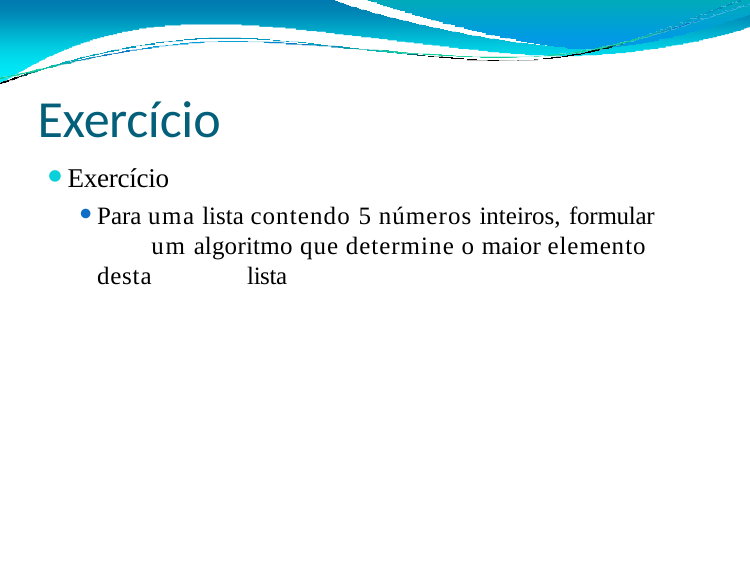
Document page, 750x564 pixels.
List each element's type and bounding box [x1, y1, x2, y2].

text_box [0, 0, 750, 563]
